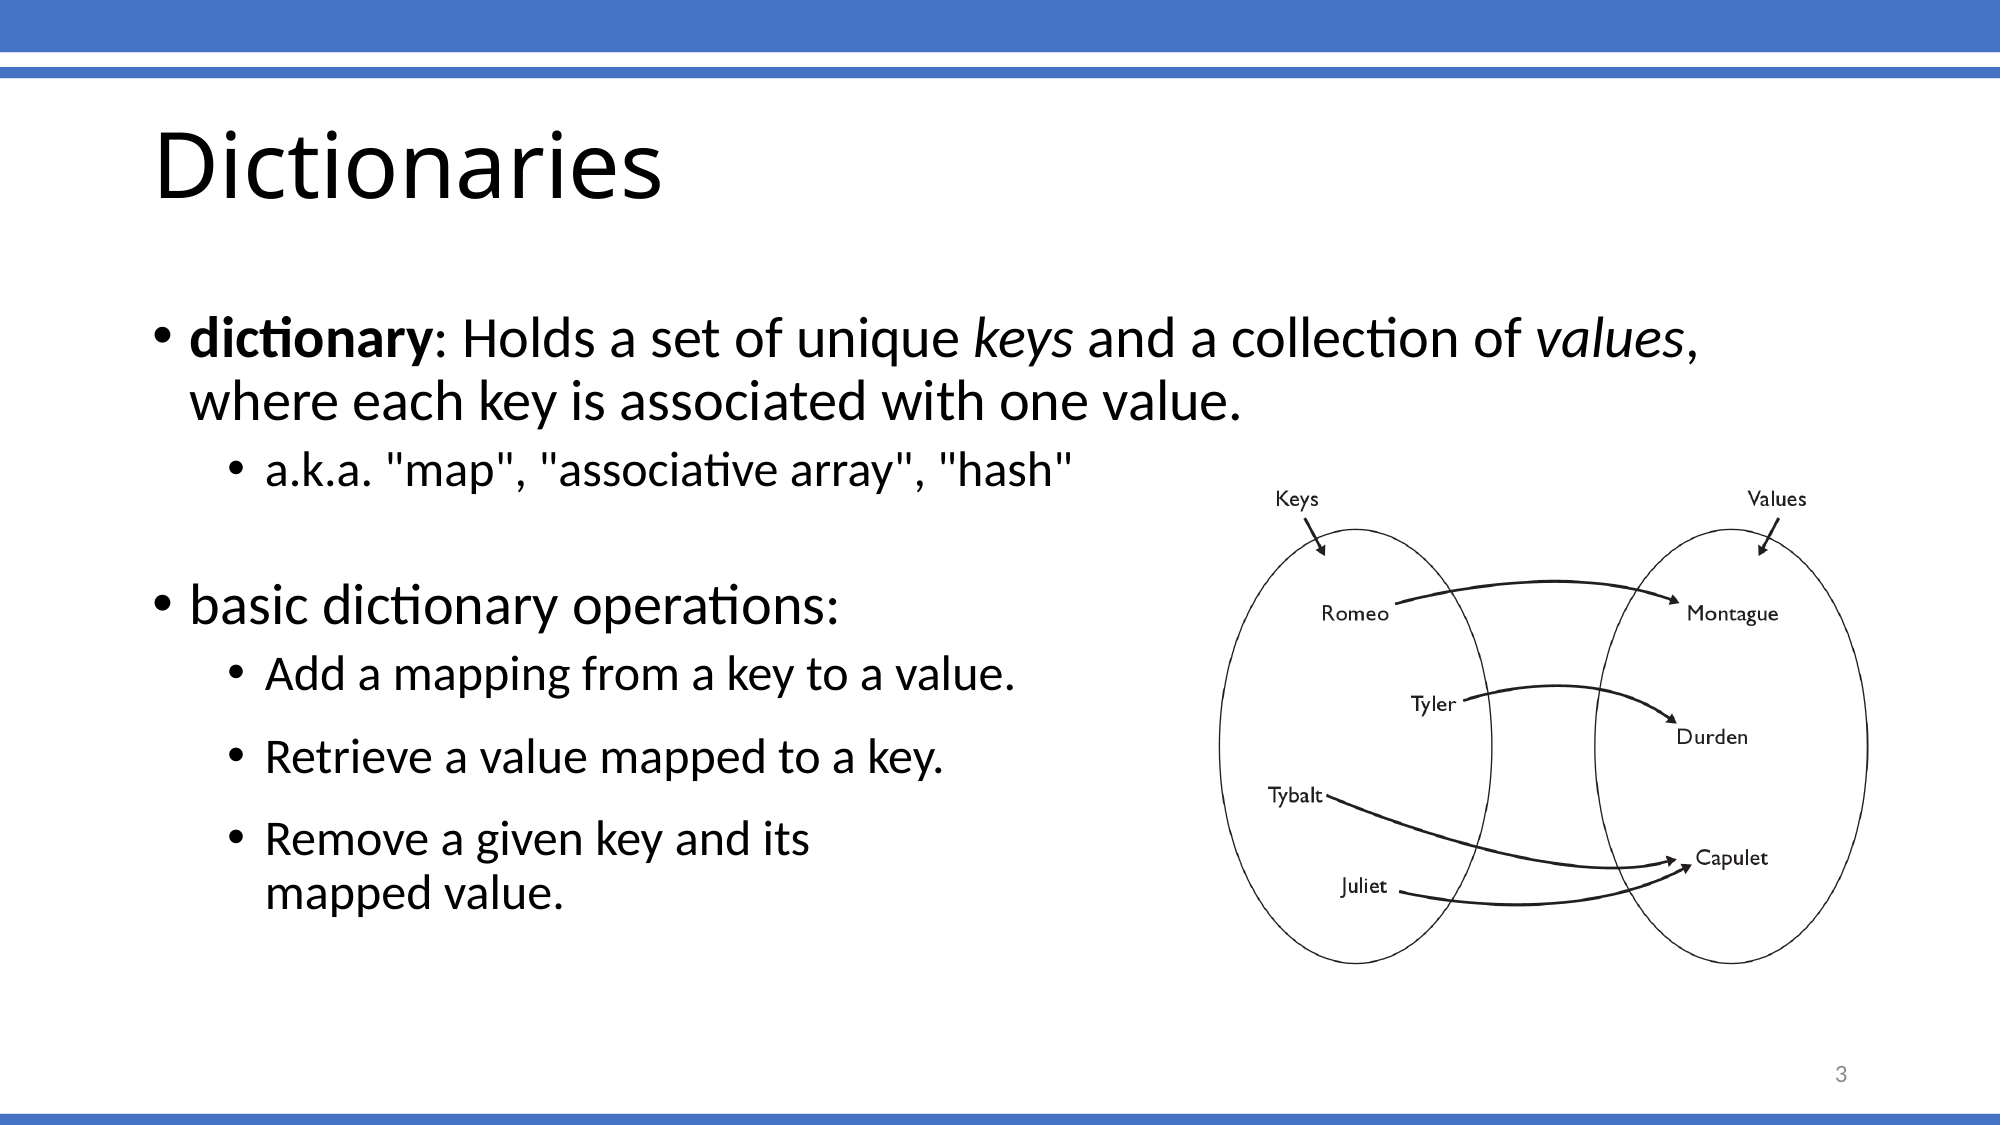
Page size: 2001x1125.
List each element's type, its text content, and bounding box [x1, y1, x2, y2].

slide_number 3 [1412, 1042, 1863, 1103]
title Dictionaries [137, 59, 1863, 278]
list dictionary: Holds a set of unique keys and a collection of values, where each key is associated with one value. a.k.a. "map", "associative array", "hash" basic dictionary operations: Add a mapping from a key to a value. Retrieve a value mapped to a key. Remove a given key and its mapped value. [137, 299, 1863, 1080]
picture [1210, 483, 1874, 968]
